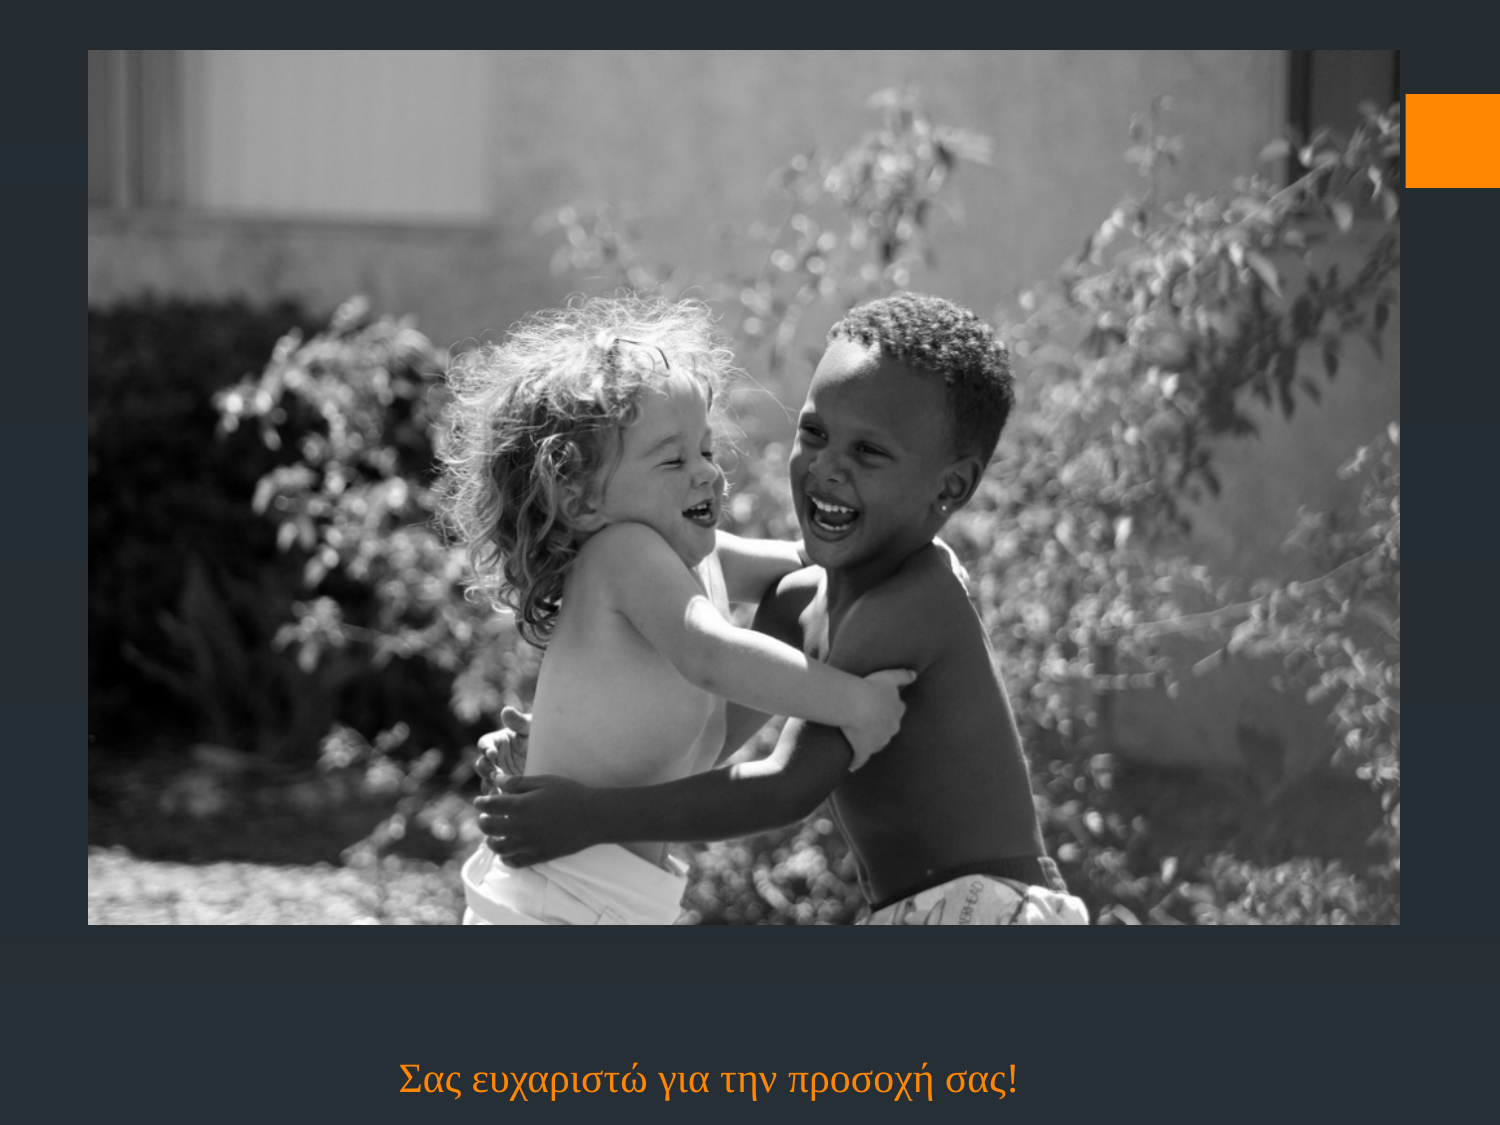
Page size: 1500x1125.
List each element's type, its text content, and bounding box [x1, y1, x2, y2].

title Σας ευχαριστώ για την προσοχή σας! [383, 952, 1128, 1108]
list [87, 50, 1401, 926]
